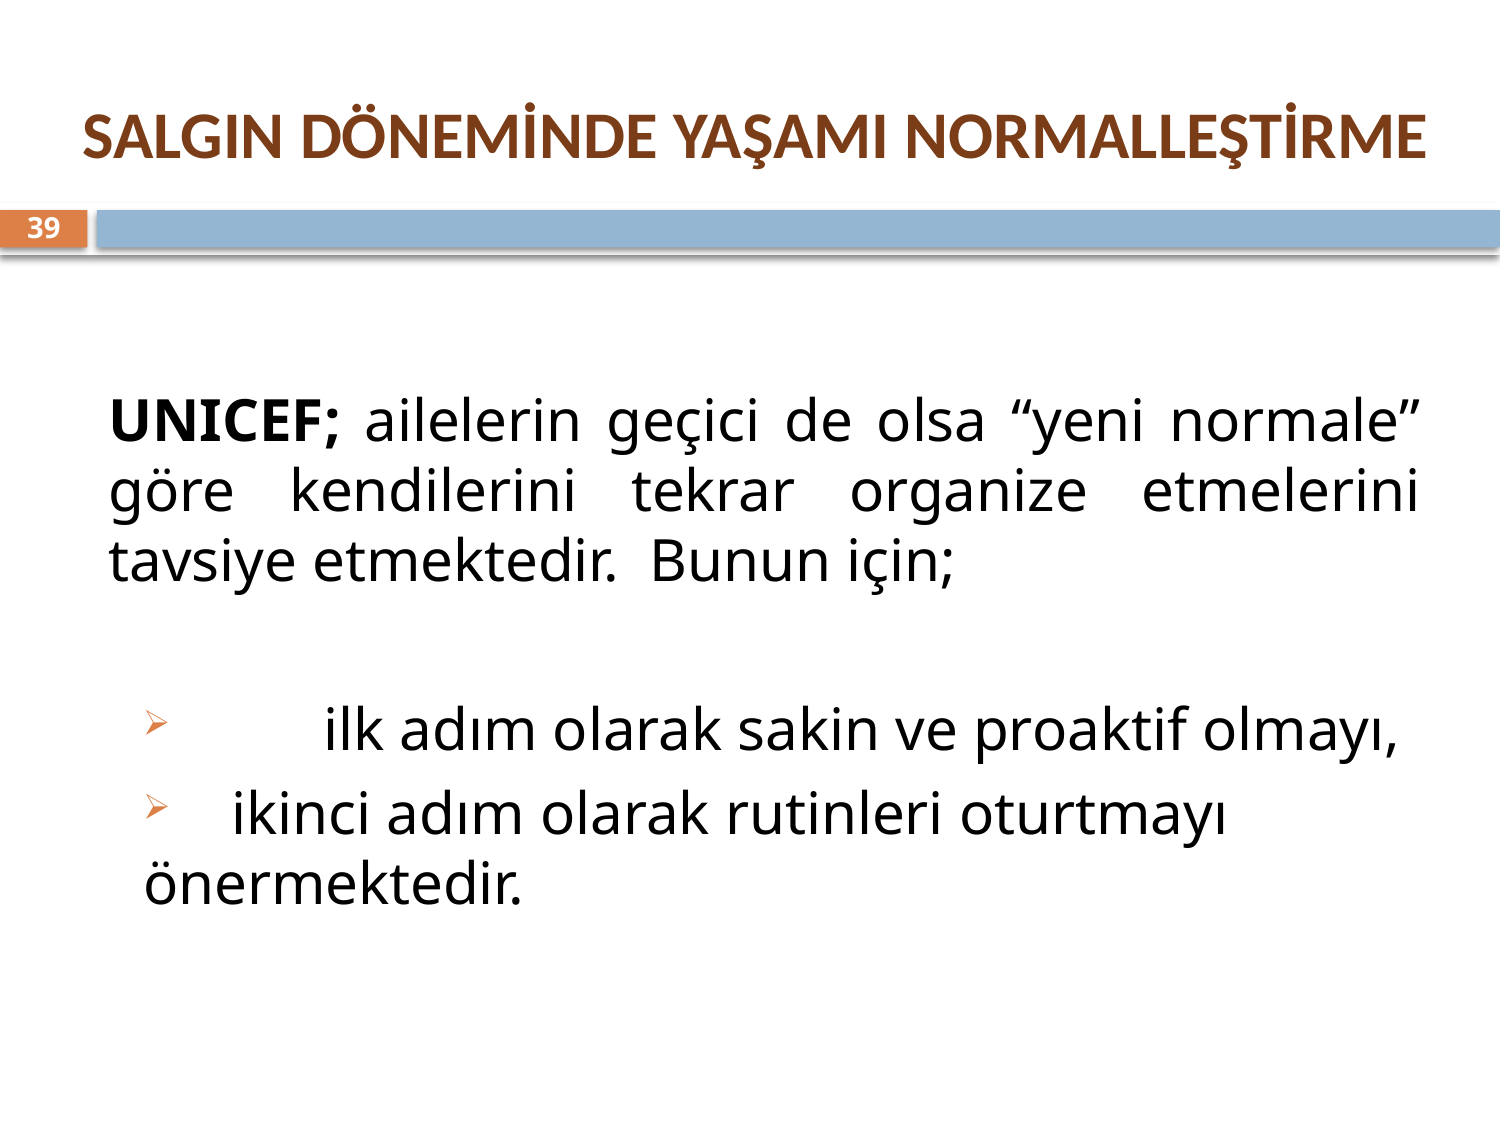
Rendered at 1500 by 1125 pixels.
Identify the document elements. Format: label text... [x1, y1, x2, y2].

list UNICEF; ailelerin geçici de olsa “yeni normale” göre kendilerini tekrar organize etmelerini tavsiye etmektedir. Bunun için; ilk adım olarak sakin ve proaktif olmayı, ikinci adım olarak rutinleri oturtmayı önermektedir. [41, 290, 1436, 1041]
title SALGIN DÖNEMİNDE YAŞAMI NORMALLEŞTİRME [5, 54, 1500, 289]
slide_number 39 [0, 208, 88, 249]
